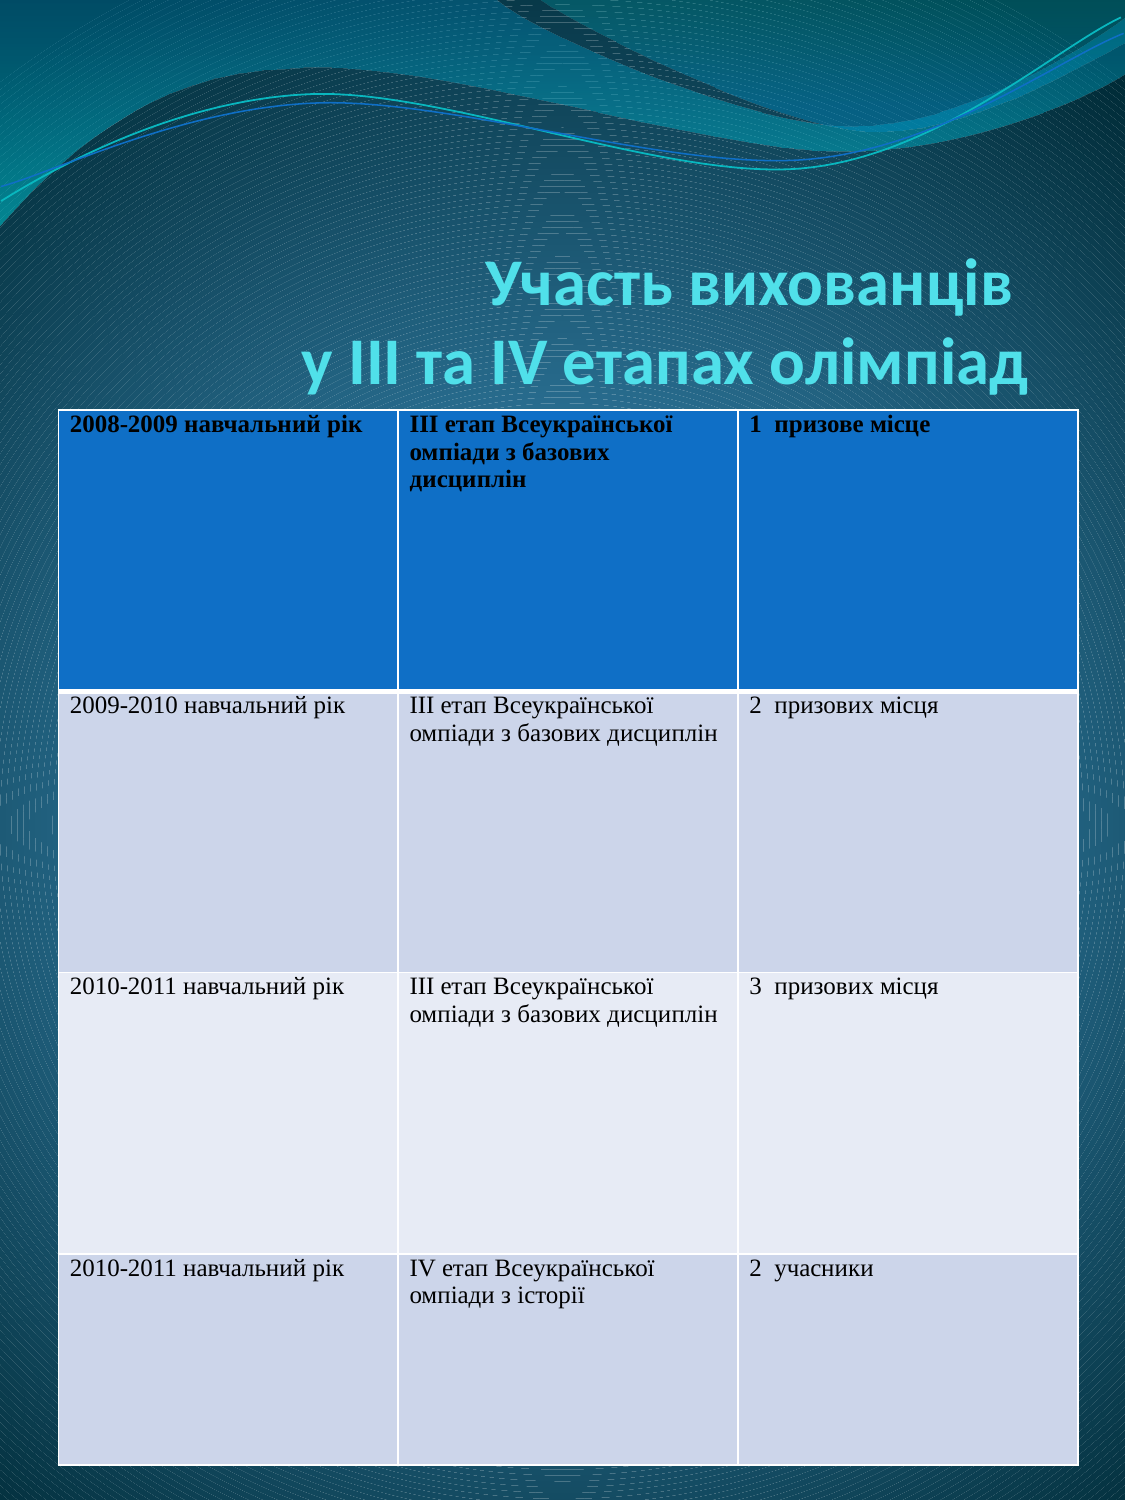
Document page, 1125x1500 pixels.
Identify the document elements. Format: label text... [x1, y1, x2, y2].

table_cell 2009-2010 навчальний рік [59, 694, 397, 972]
table_cell 2 учасники [739, 1255, 1077, 1464]
title Участь вихованців у ІІІ та ІV етапах олімпіад [65, 46, 1032, 399]
table_header 2008-2009 навчальний рік [59, 411, 397, 689]
table_cell 2010-2011 навчальний рік [59, 1255, 397, 1464]
table_cell 3 призових місця [739, 973, 1077, 1253]
table_header 1 призове місце [739, 411, 1077, 689]
table_header ІІІ етап Всеукраїнської омпіади з базових дисциплін [399, 411, 737, 689]
table_cell ІІІ етап Всеукраїнської омпіади з базових дисциплін [399, 694, 737, 972]
table_cell ІV етап Всеукраїнської омпіади з історії [399, 1255, 737, 1464]
table_cell ІІІ етап Всеукраїнської омпіади з базових дисциплін [399, 973, 737, 1253]
table_cell 2 призових місця [739, 694, 1077, 972]
table_cell 2010-2011 навчальний рік [59, 973, 397, 1253]
